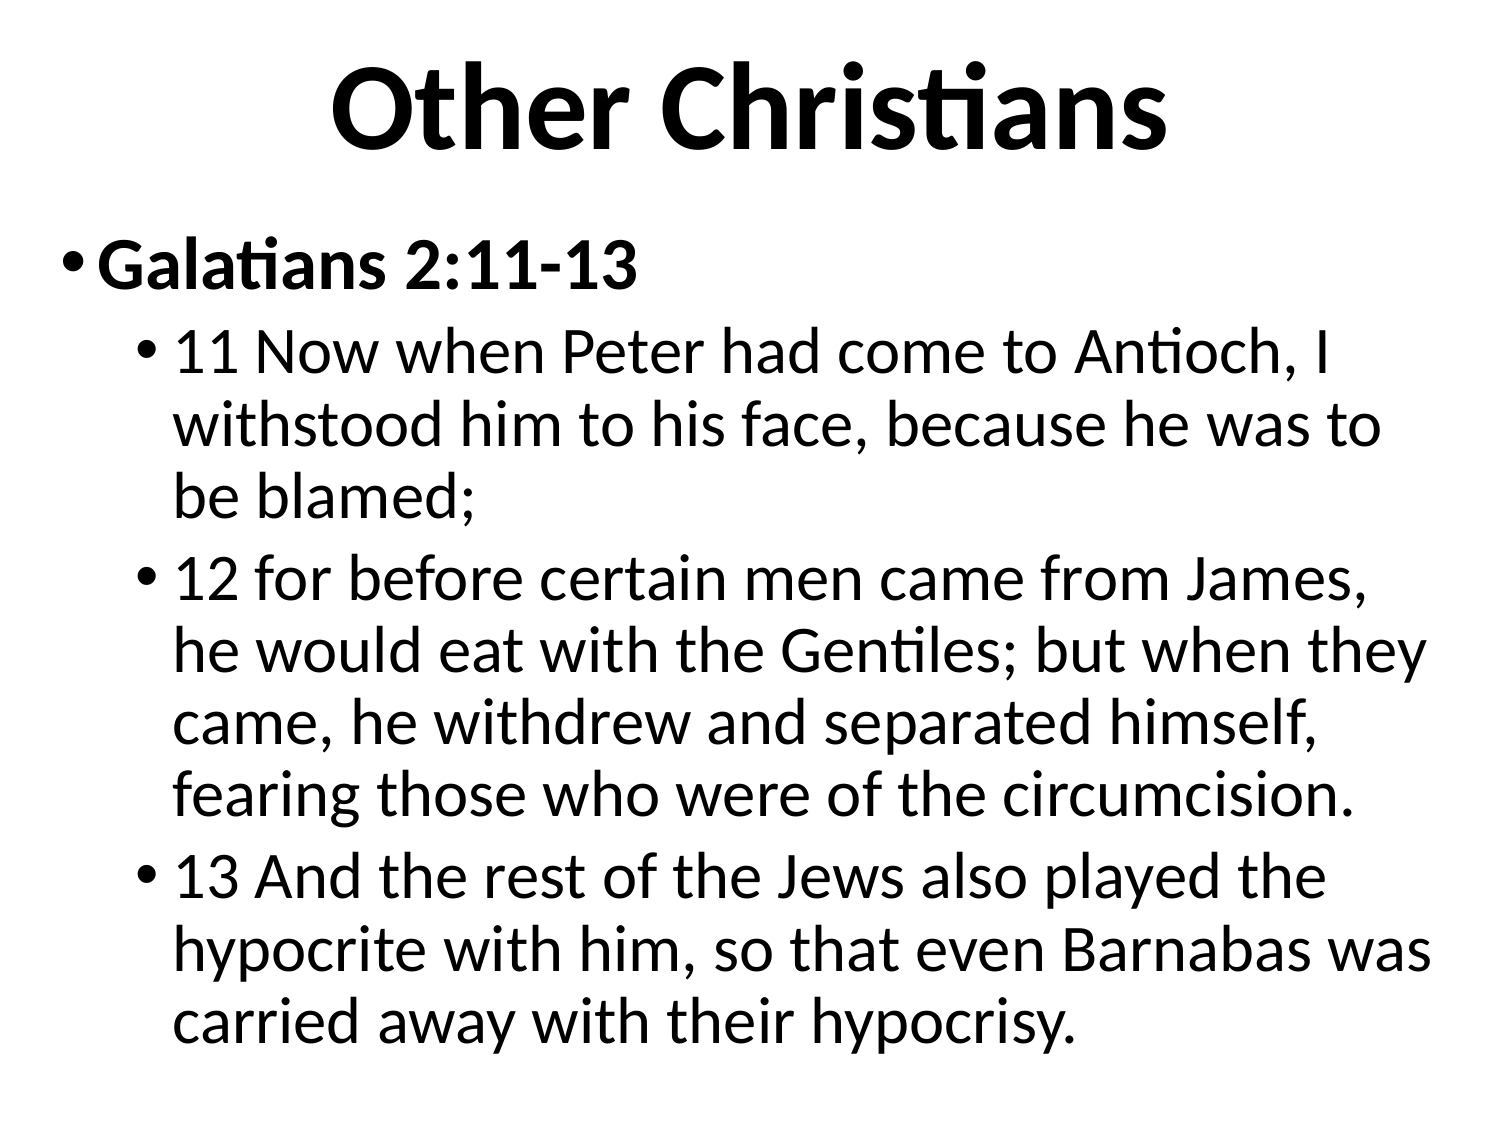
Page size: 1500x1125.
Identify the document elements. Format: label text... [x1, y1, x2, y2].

title Other Christians [45, 0, 1455, 217]
list Galatians 2:11-13 11 Now when Peter had come to Antioch, I withstood him to his face, because he was to be blamed; 12 for before certain men came from James, he would eat with the Gentiles; but when they came, he withdrew and separated himself, fearing those who were of the circumcision. 13 And the rest of the Jews also played the hypocrite with him, so that even Barnabas was carried away with their hypocrisy. [45, 217, 1455, 1125]
